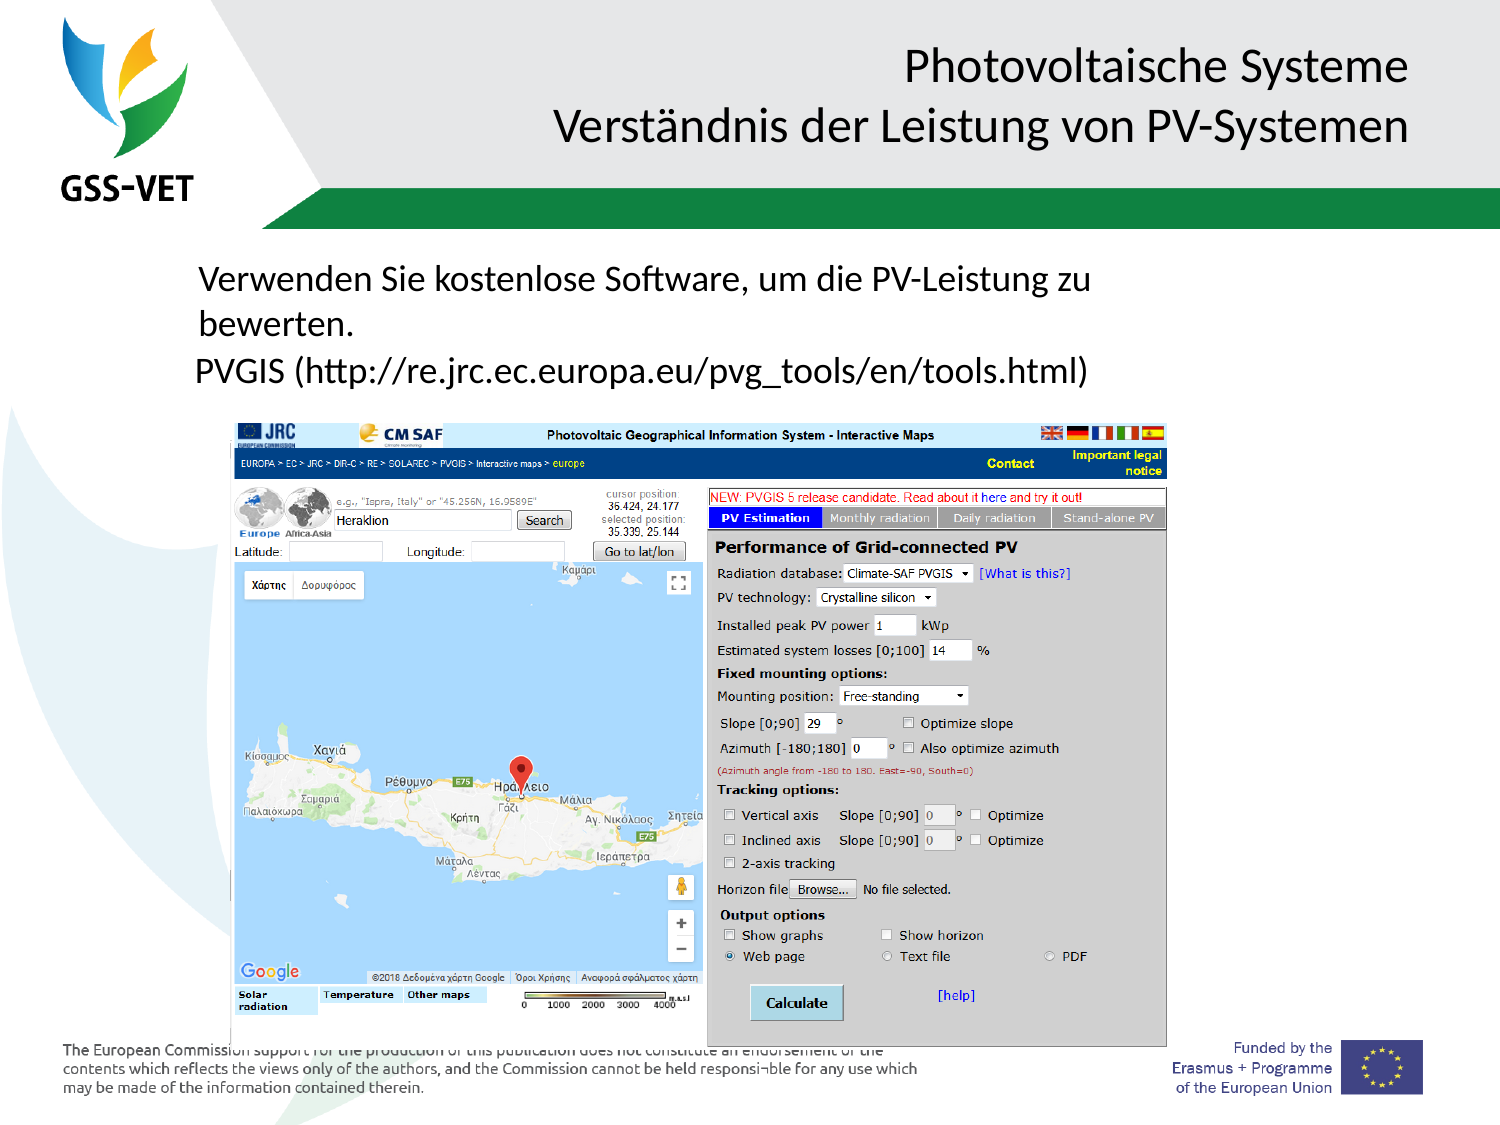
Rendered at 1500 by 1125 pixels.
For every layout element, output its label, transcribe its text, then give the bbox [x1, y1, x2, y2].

title Photovoltaische Systeme Verständnis der Leistung von PV-Systemen [324, 0, 1425, 185]
picture [0, 0, 1500, 1125]
text_box PVGIS (http://re.jrc.ec.europa.eu/pvg_tools/en/tools.html) [180, 338, 1170, 399]
text_box Verwenden Sie kostenlose Software, um die PV-Leistung zu bewerten. [183, 246, 1176, 351]
